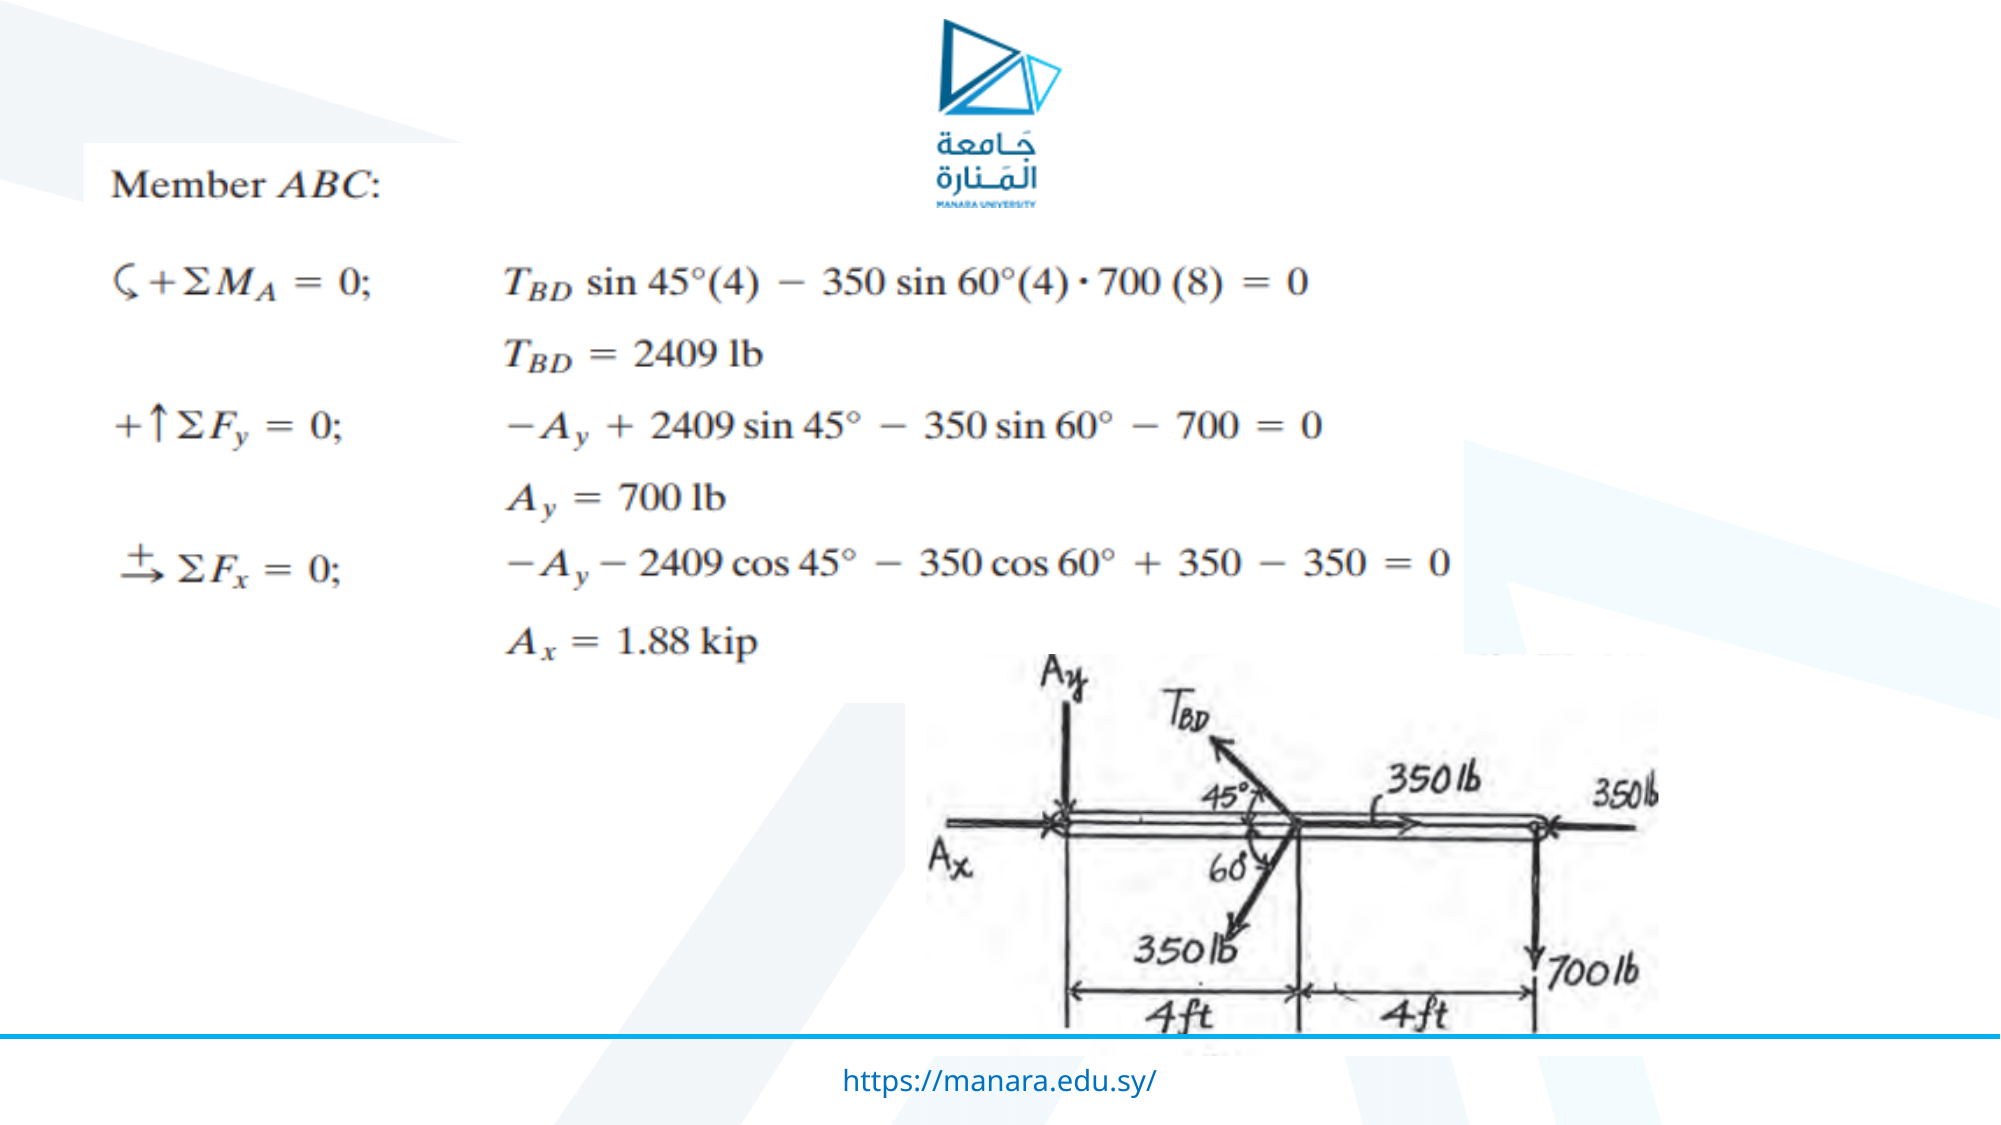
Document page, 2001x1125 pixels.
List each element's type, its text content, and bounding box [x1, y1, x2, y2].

picture [0, 1040, 2001, 1125]
text_box https://manara.edu.sy/ [823, 1054, 1177, 1105]
picture [0, 0, 2001, 1033]
